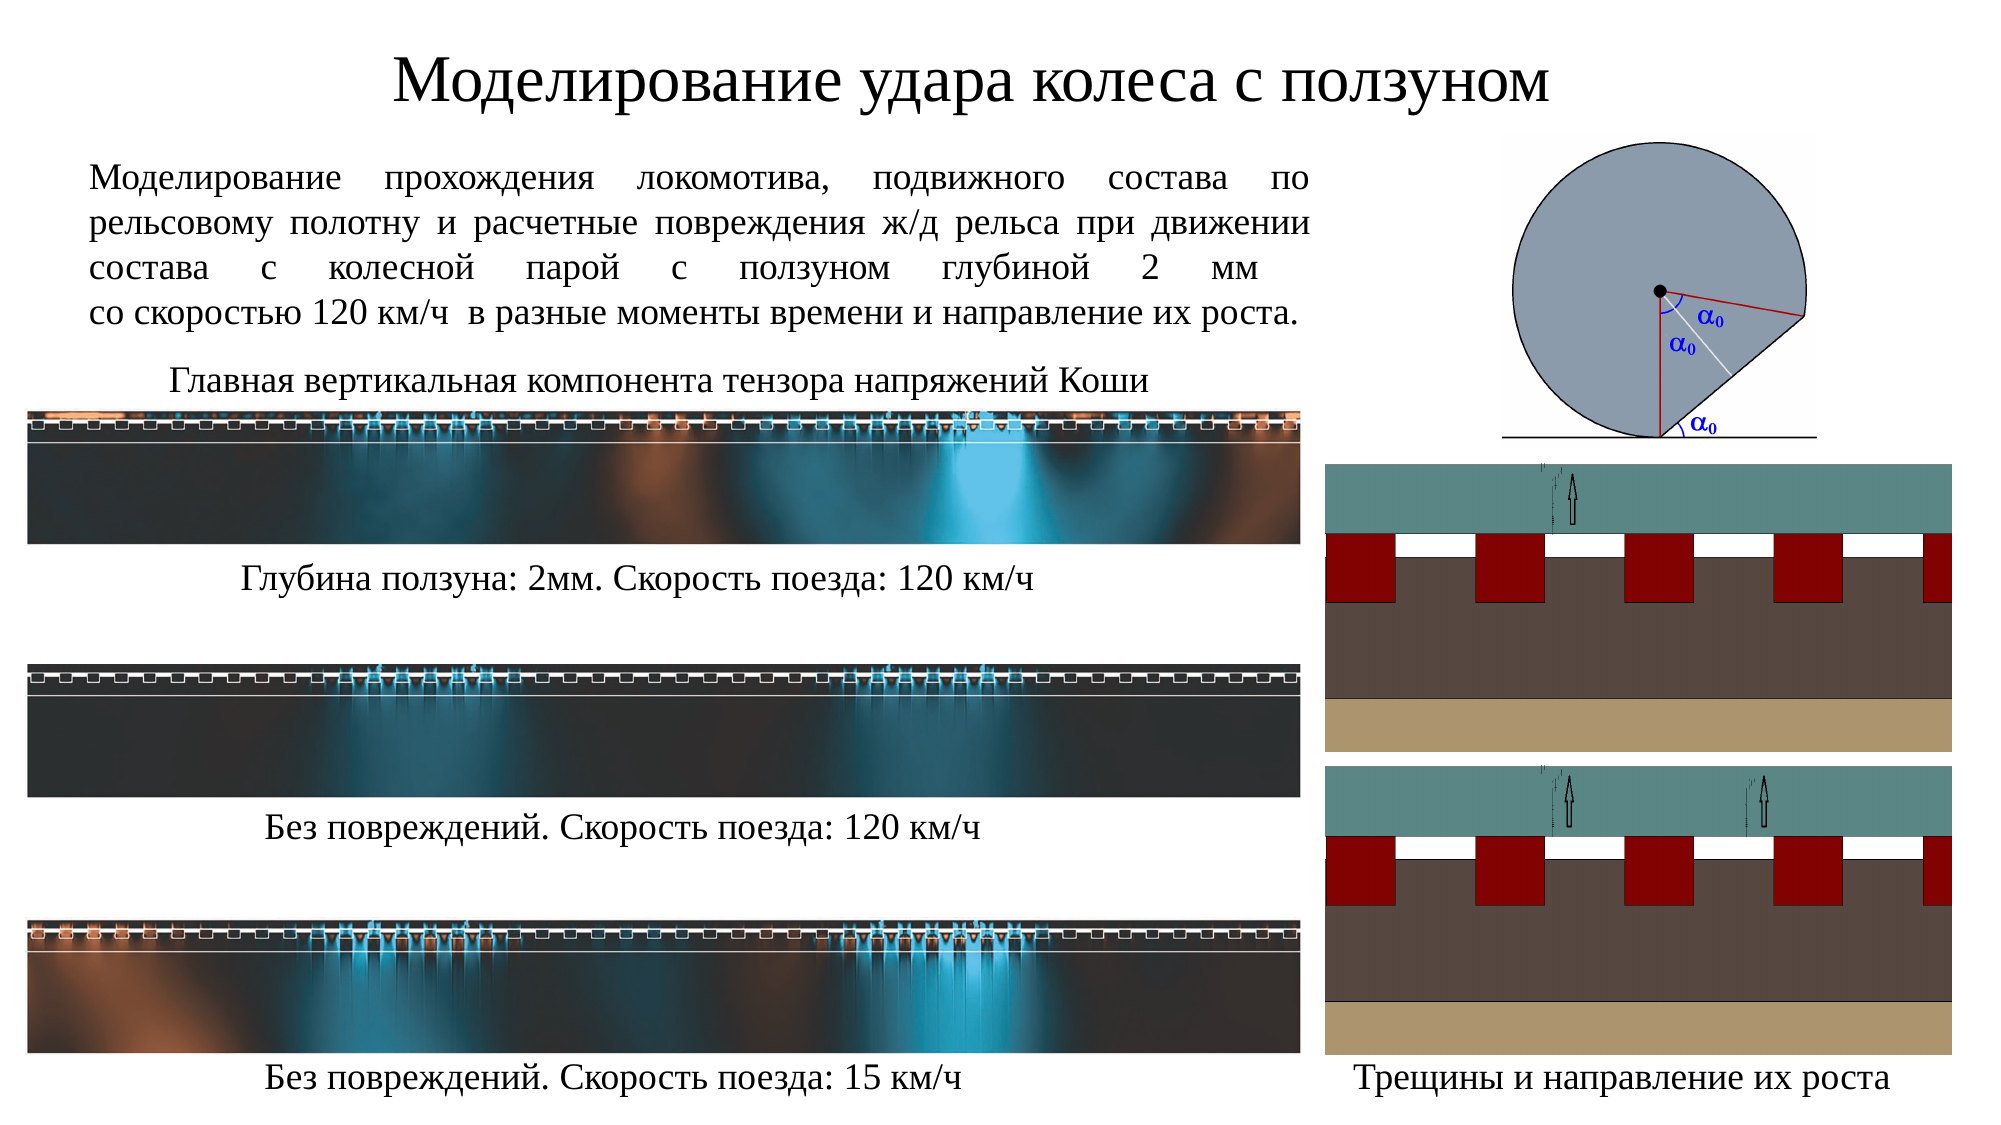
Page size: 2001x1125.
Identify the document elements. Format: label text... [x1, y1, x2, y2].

text_box Без повреждений. Скорость поезда: 15 км/ч [249, 1055, 1207, 1105]
picture [25, 917, 1301, 1055]
text_box Трещины и направление их роста [1338, 1044, 2000, 1105]
picture [1325, 456, 1952, 752]
text_box Без повреждений. Скорость поезда: 120 км/ч [249, 798, 1207, 855]
picture [25, 664, 1301, 798]
text_box Глубина ползуна: 2мм. Скорость поезда: 120 км/ч [225, 546, 1183, 606]
picture [1325, 759, 1952, 1055]
text_box Главная вертикальная компонента тензора напряжений Коши [22, 348, 1297, 408]
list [25, 408, 1301, 546]
text_box Моделирование прохождения локомотива, подвижного состава по рельсовому полотну и расчетные повреждения ж/д рельса при движении состава с колесной парой с ползуном глубиной 2 мм со скоростью 120 км/ч в разные моменты времени и направление их роста. [74, 144, 1326, 340]
picture [1502, 132, 1817, 447]
title Моделирование удара колеса с ползуном [110, 0, 1836, 189]
